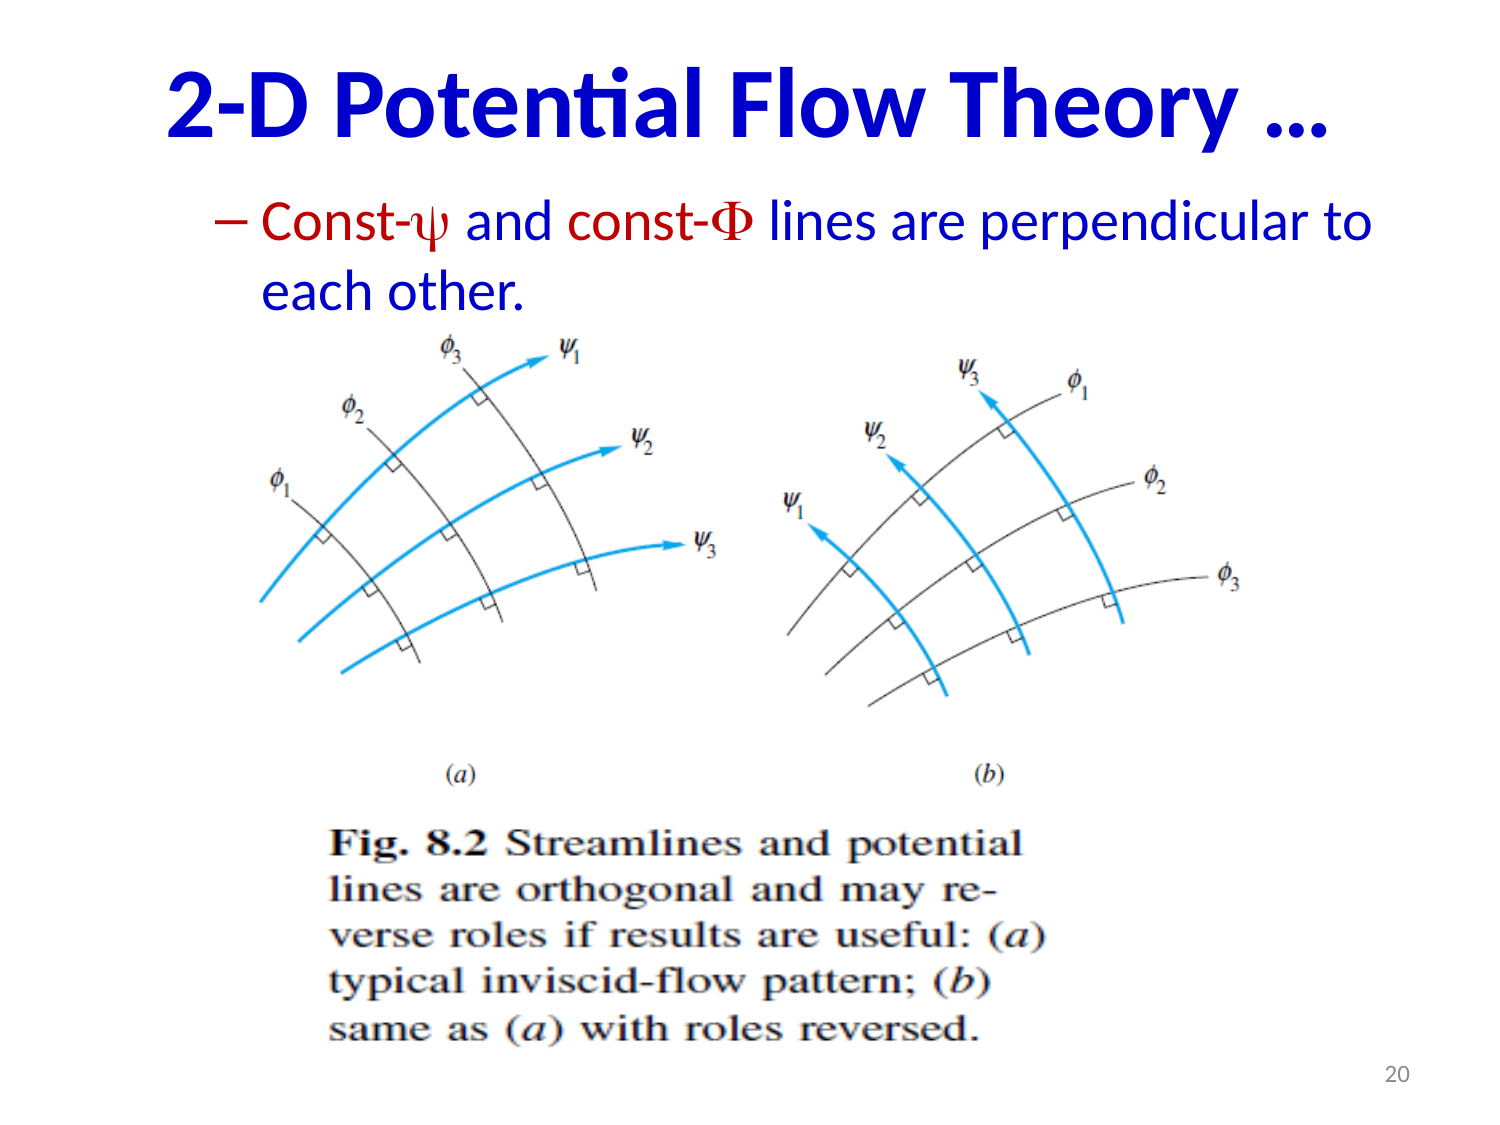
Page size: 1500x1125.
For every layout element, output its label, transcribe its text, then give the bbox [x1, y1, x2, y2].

title 2-D Potential Flow Theory … [75, 45, 1425, 150]
list Const- and const- lines are perpendicular to each other. [125, 174, 1438, 1075]
picture [312, 812, 1063, 1063]
slide_number 20 [1074, 1042, 1425, 1103]
picture [242, 314, 1258, 811]
